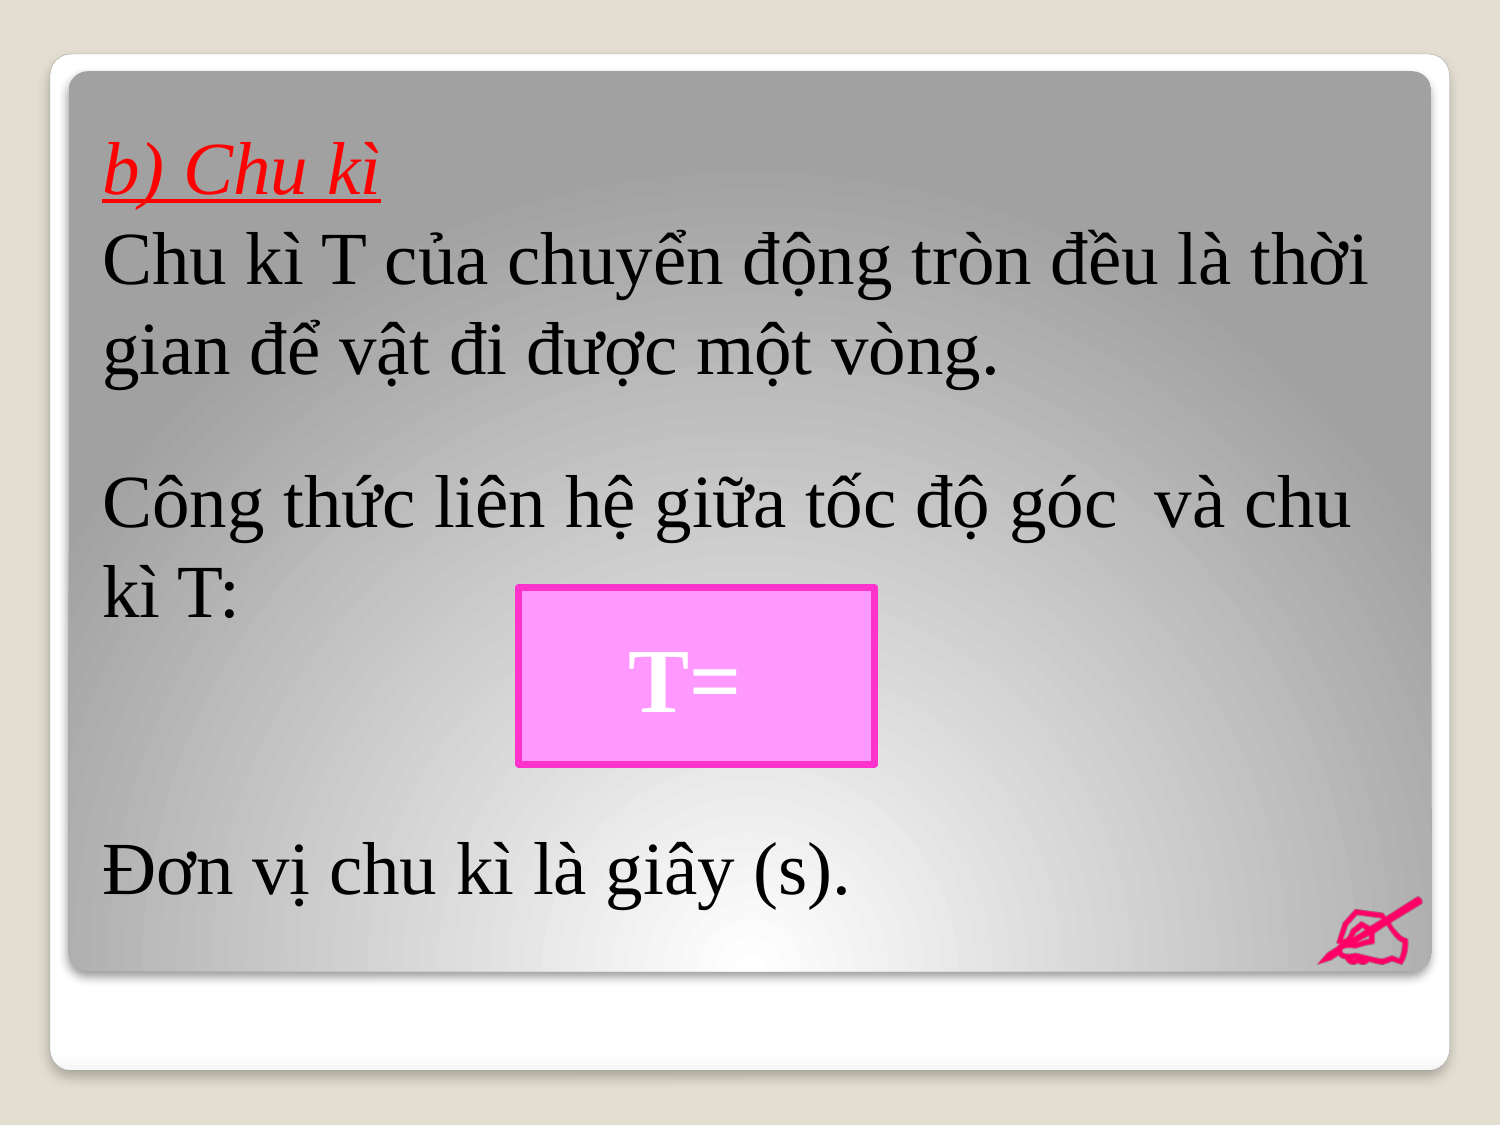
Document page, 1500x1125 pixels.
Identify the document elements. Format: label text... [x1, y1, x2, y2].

text_box b) Chu kì Chu kì T của chuyển động tròn đều là thời gian để vật đi được một vòng. [87, 112, 1413, 443]
picture [1237, 803, 1500, 1068]
text_box Đơn vị chu kì là giây (s). [87, 812, 1230, 918]
